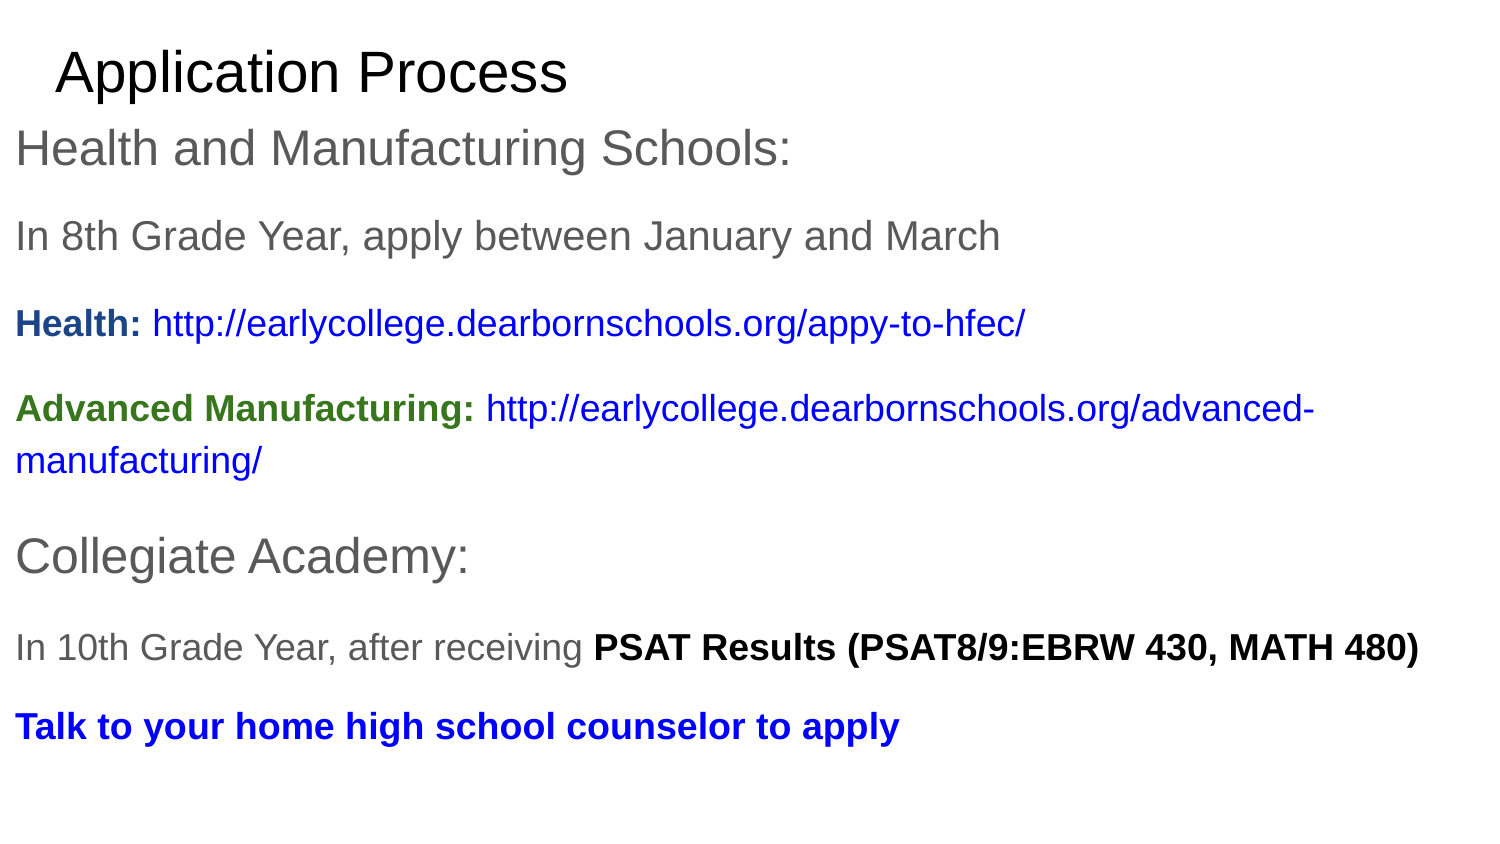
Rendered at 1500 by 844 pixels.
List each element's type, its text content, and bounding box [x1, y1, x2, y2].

title Application Process [40, 19, 1439, 100]
list Health and Manufacturing Schools: In 8th Grade Year, apply between January and March Health: http://earlycollege.dearbornschools.org/appy-to-hfec/ Advanced Manufacturing: http://earlycollege.dearbornschools.org/advanced-manufacturing/ Collegiate Academy: In 10th Grade Year, after receiving PSAT Results (PSAT8/9:EBRW 430, MATH 480) Talk to your home high school counselor to apply [0, 100, 1500, 844]
